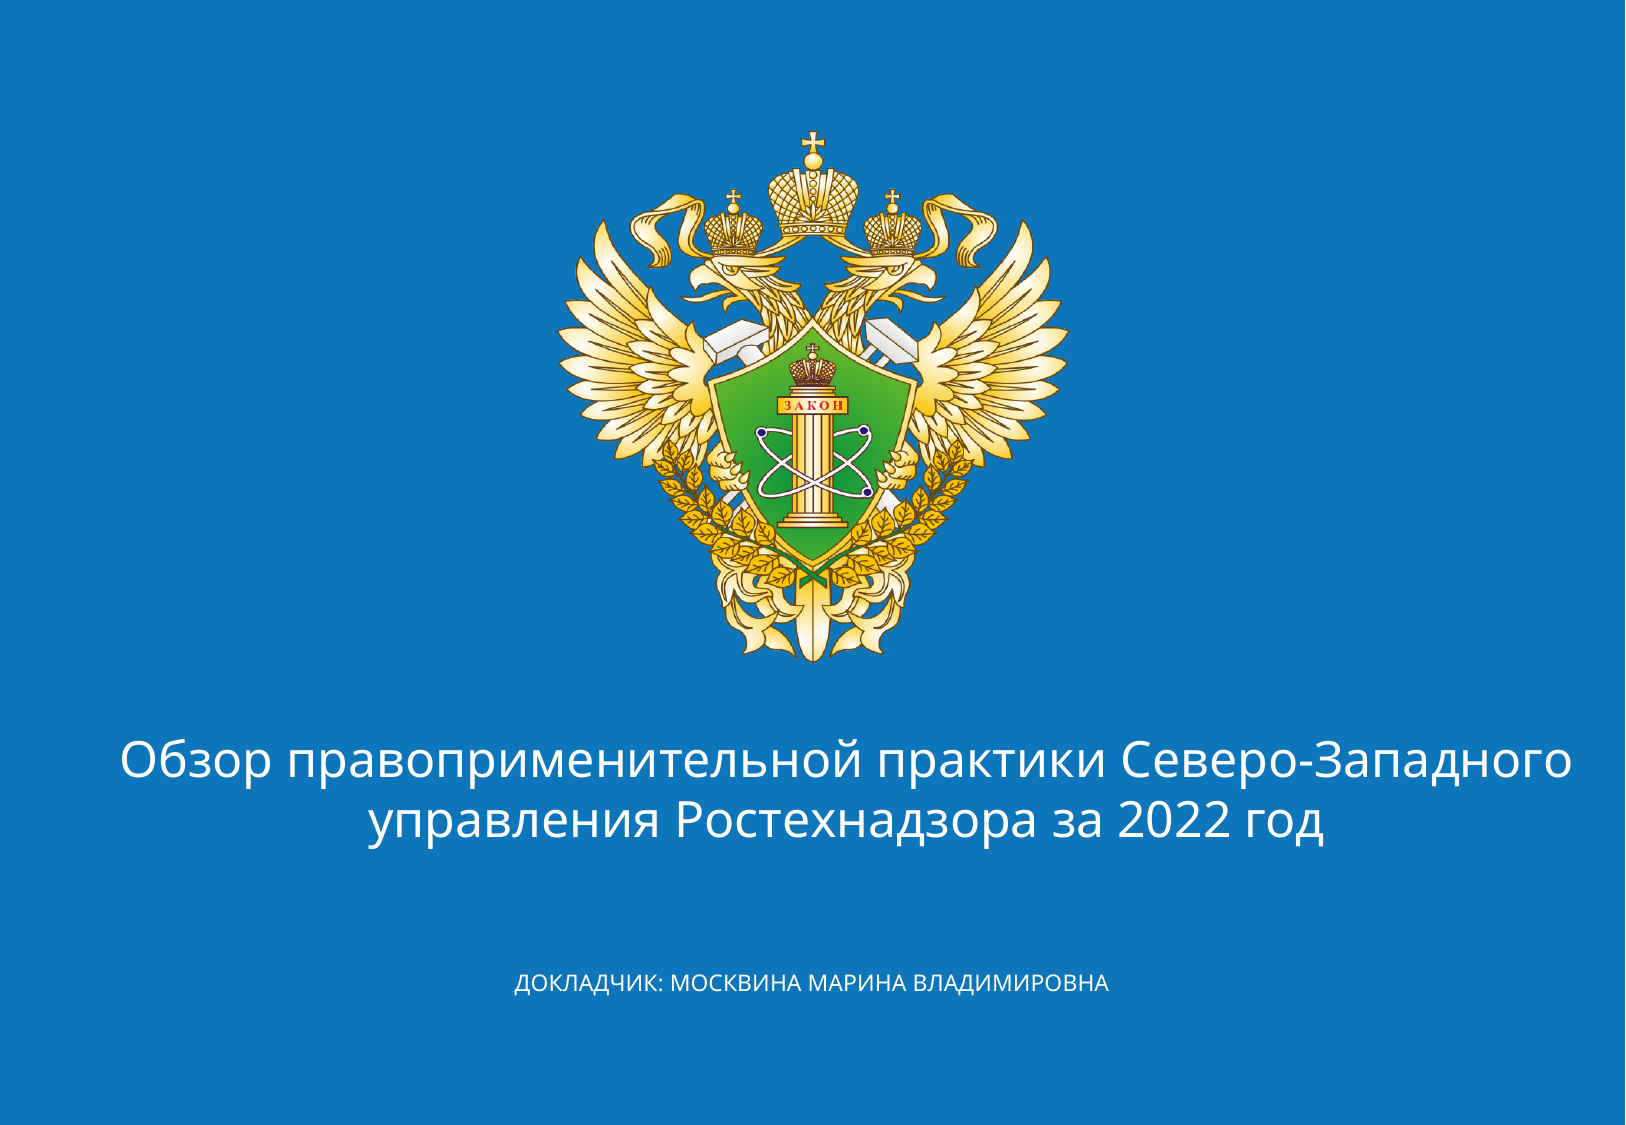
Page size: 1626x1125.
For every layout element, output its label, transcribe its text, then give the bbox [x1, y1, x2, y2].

title Обзор правоприменительной практики Северо-Западного управления Ростехнадзора за 2022 год [68, 664, 1625, 911]
picture [556, 131, 1069, 664]
text_box ДОКЛАДЧИК: МОСКВИНА МАРИНА ВЛАДИМИРОВНА [499, 961, 1125, 1004]
